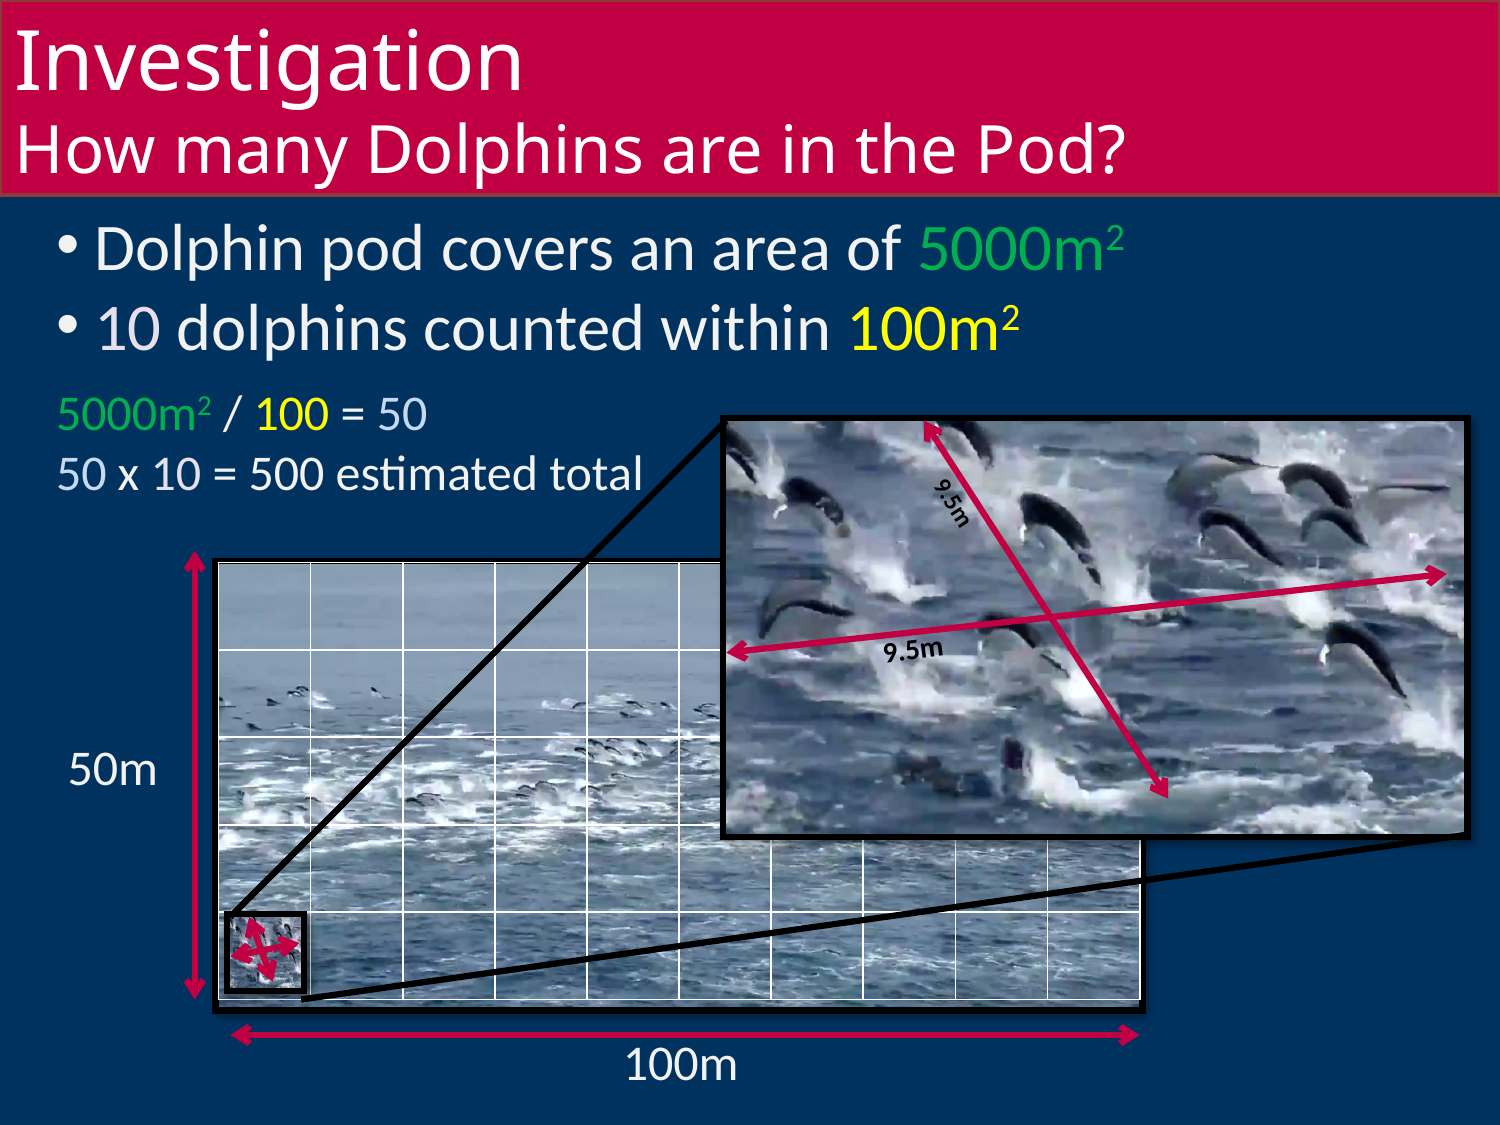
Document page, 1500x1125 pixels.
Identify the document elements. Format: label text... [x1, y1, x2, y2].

text_box Investigation How many Dolphins are in the Pod? [0, 0, 1500, 197]
text_box 100m [608, 1043, 798, 1098]
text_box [229, 924, 295, 988]
text_box 50m [53, 727, 190, 803]
text_box 100m [608, 1023, 798, 1034]
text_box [300, 833, 1471, 1000]
text_box 5000m2 / 100 = 50 50 x 10 = 500 estimated total [41, 451, 224, 509]
picture [218, 563, 1140, 1008]
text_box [229, 420, 727, 918]
text_box Dolphin pod covers an area of 5000m2 10 dolphins counted within 100m2 [41, 196, 1447, 451]
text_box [727, 420, 1465, 832]
